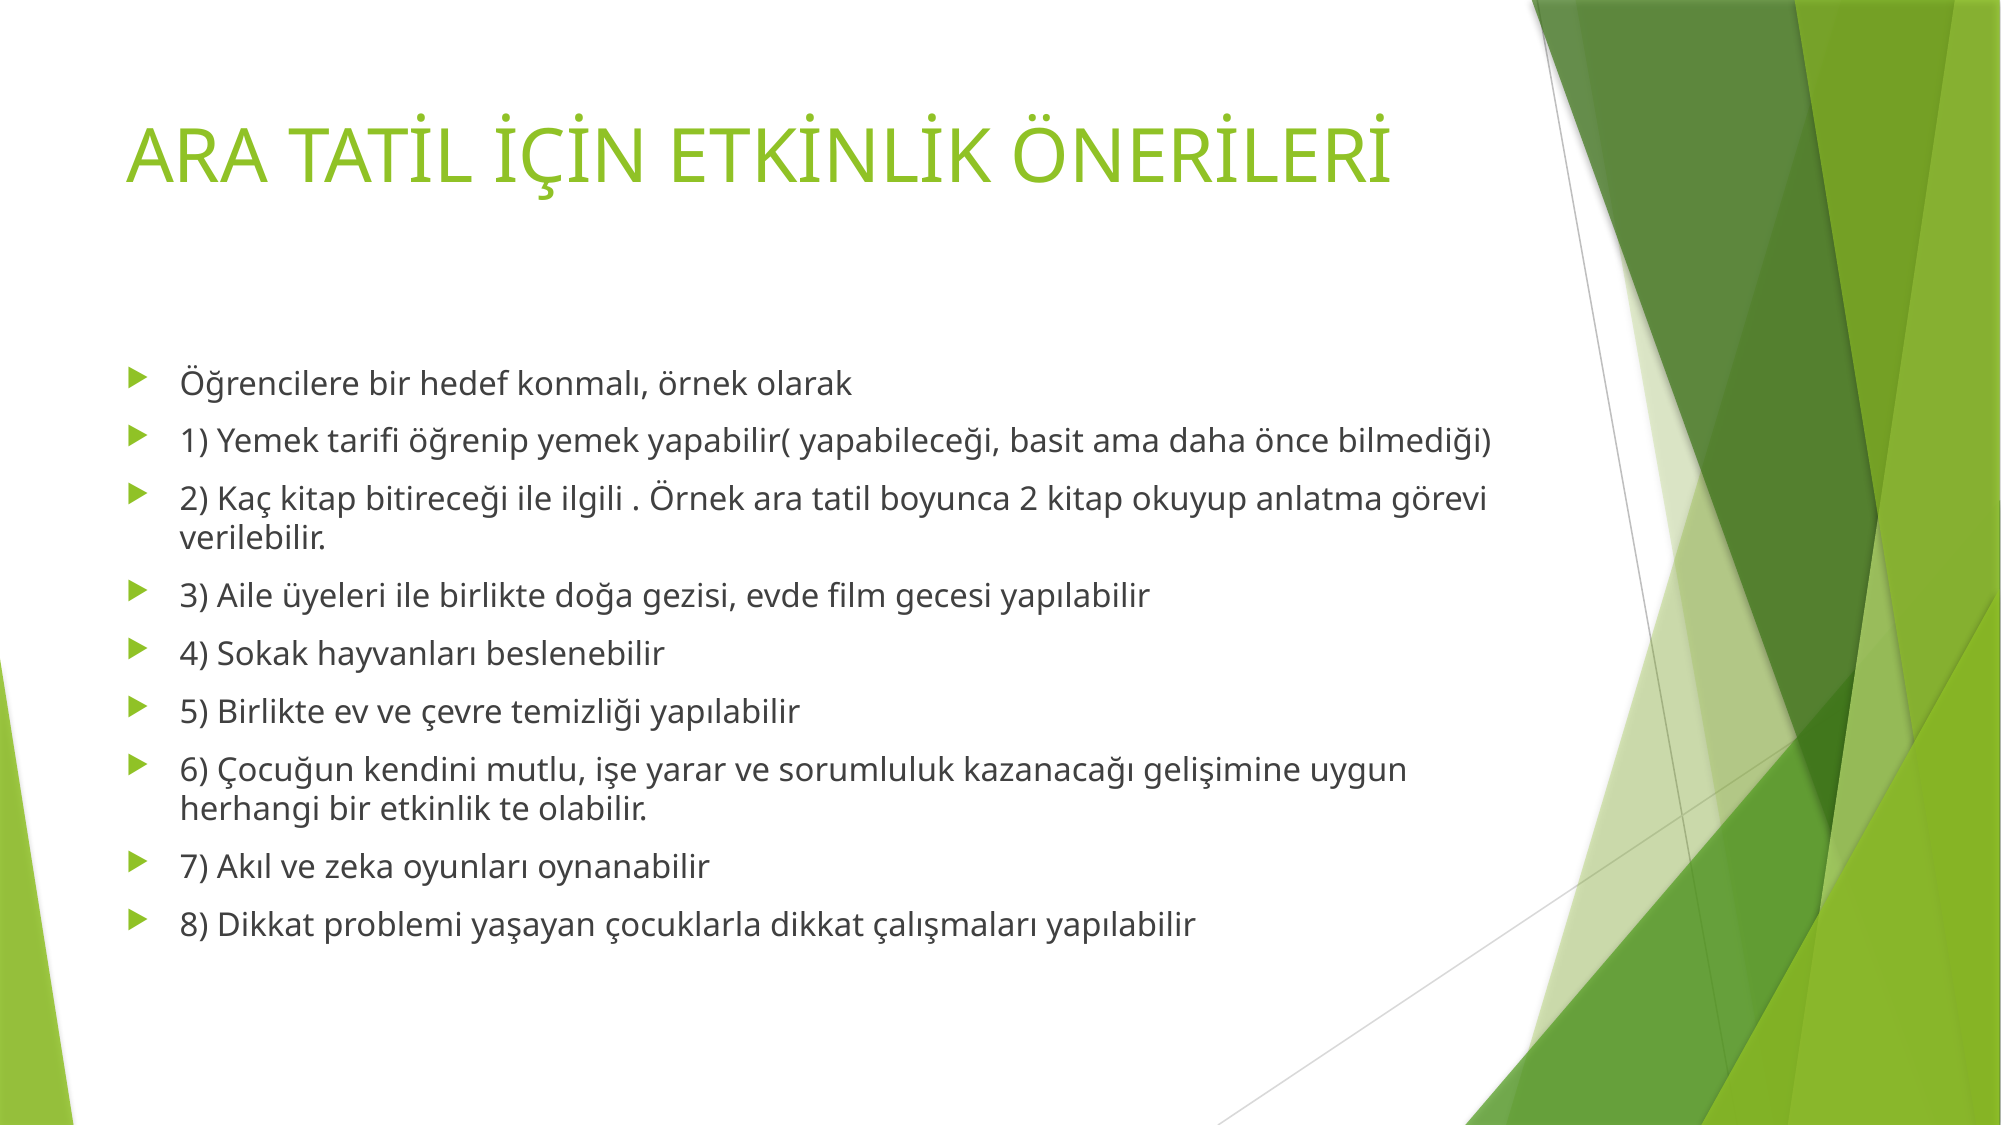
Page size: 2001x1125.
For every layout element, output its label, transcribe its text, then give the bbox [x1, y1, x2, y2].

title ARA TATİL İÇİN ETKİNLİK ÖNERİLERİ [111, 99, 1522, 317]
list Öğrencilere bir hedef konmalı, örnek olarak 1) Yemek tarifi öğrenip yemek yapabilir( yapabileceği, basit ama daha önce bilmediği) 2) Kaç kitap bitireceği ile ilgili . Örnek ara tatil boyunca 2 kitap okuyup anlatma görevi verilebilir. 3) Aile üyeleri ile birlikte doğa gezisi, evde film gecesi yapılabilir 4) Sokak hayvanları beslenebilir 5) Birlikte ev ve çevre temizliği yapılabilir 6) Çocuğun kendini mutlu, işe yarar ve sorumluluk kazanacağı gelişimine uygun herhangi bir etkinlik te olabilir. 7) Akıl ve zeka oyunları oynanabilir 8) Dikkat problemi yaşayan çocuklarla dikkat çalışmaları yapılabilir [111, 354, 1522, 992]
